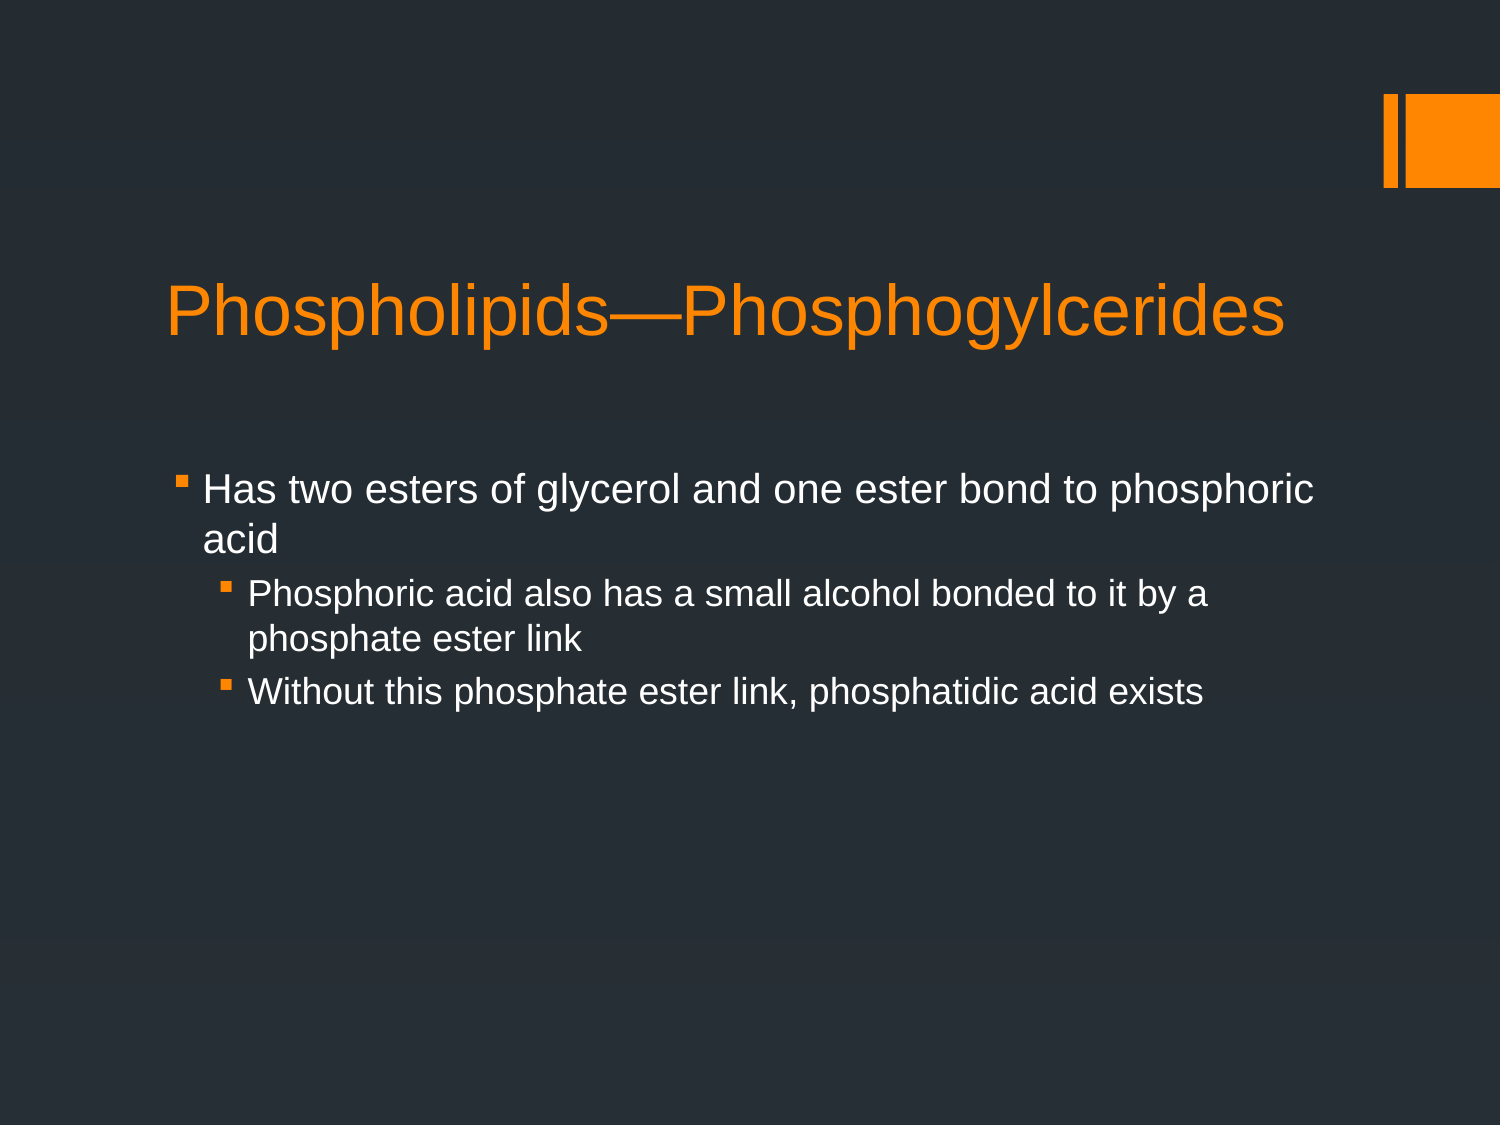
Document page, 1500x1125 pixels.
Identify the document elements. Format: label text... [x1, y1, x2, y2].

list Has two esters of glycerol and one ester bond to phosphoric acid Phosphoric acid also has a small alcohol bonded to it by a phosphate ester link Without this phosphate ester link, phosphatidic acid exists [150, 454, 1350, 1035]
title Phospholipids—Phosphogylcerides [150, 253, 1350, 443]
